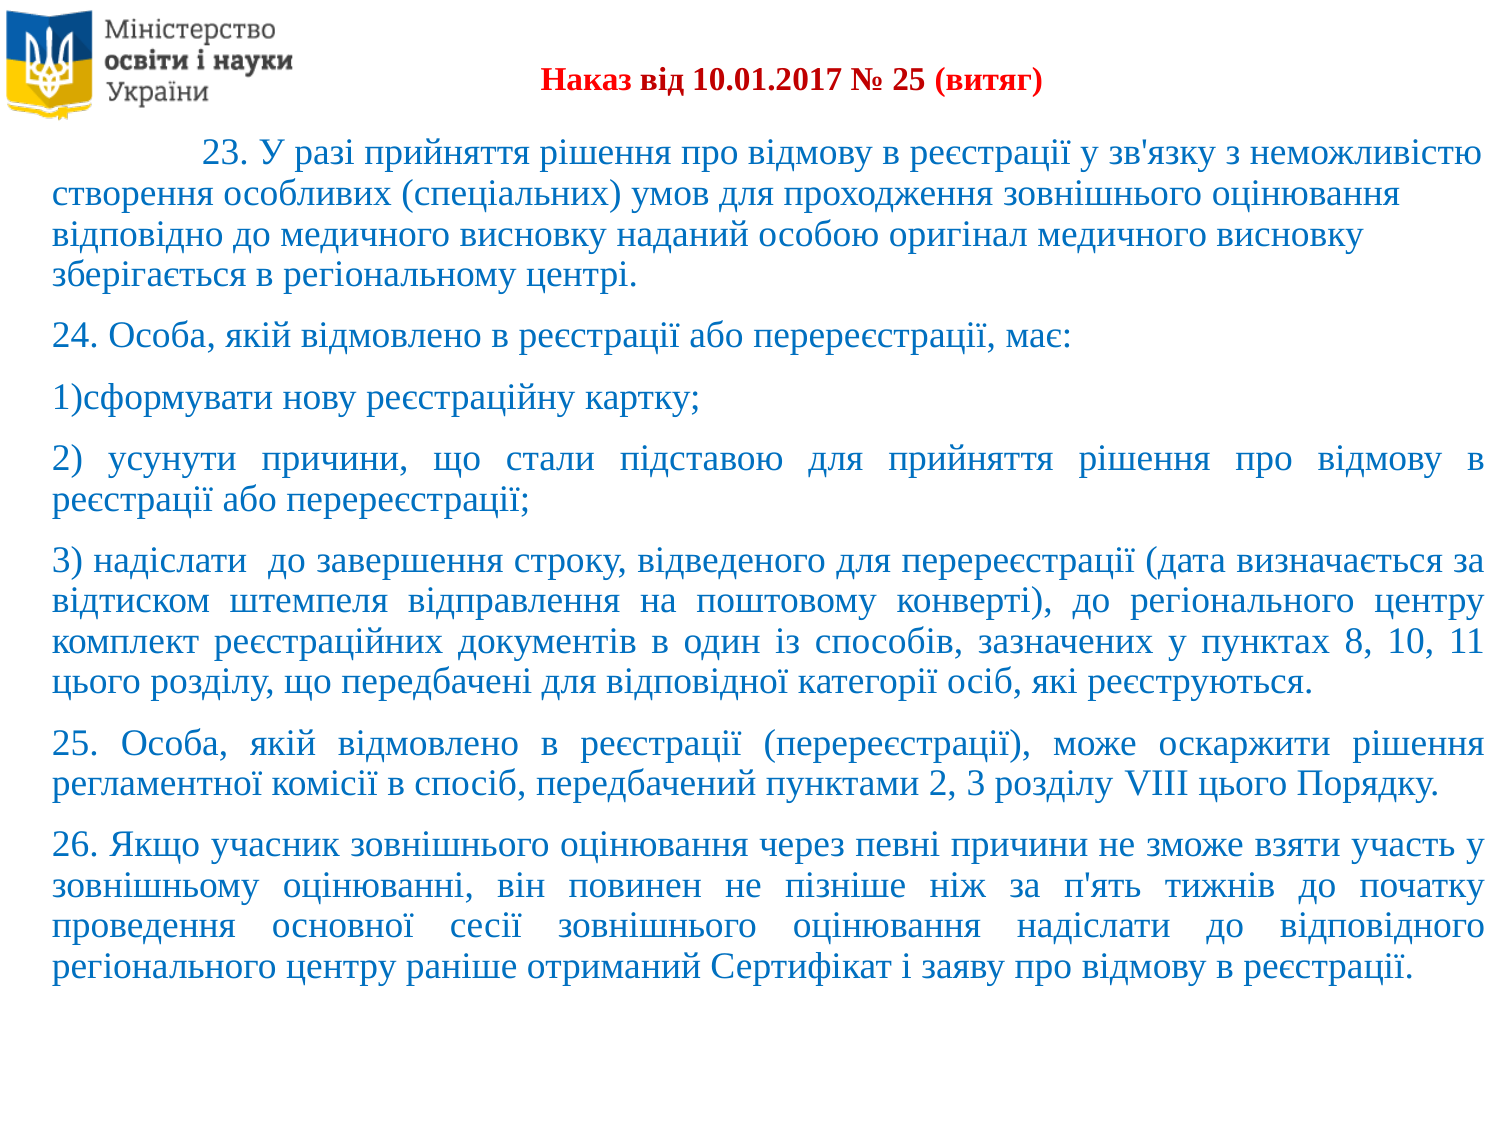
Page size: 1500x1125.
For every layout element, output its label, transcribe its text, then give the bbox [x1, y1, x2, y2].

picture [5, 0, 295, 138]
list 23. У разі прийняття рішення про відмову в реєстрації у зв'язку з неможливістю створення особливих (спеціальних) умов для проходження зовнішнього оцінювання відповідно до медичного висновку наданий особою оригінал медичного висновку зберігається в регіональному центрі. 24. Особа, якій відмовлено в реєстрації або перереєстрації, має: 1)сформувати нову реєстраційну картку; 2) усунути причини, що стали підставою для прийняття рішення про відмову в реєстрації або перереєстрації; 3) надіслати до завершення строку, відведеного для перереєстрації (дата визначається за відтиском штемпеля відправлення на поштовому конверті), до регіонального центру комплект реєстраційних документів в один із способів, зазначених у пунктах 8, 10, 11 цього розділу, що передбачені для відповідної категорії осіб, які реєструються. 25. Особа, якій відмовлено в реєстрації (перереєстрації), може оскаржити рішення регламентної комісії в спосіб, передбачений пунктами 2, 3 розділу VIII цього Порядку. 26. Якщо учасник зовнішнього оцінювання через певні причини не зможе взяти участь у зовнішньому оцінюванні, він повинен не пізніше ніж за п'ять тижнів до початку проведення основної сесії зовнішнього оцінювання надіслати до відповідного регіонального центру раніше отриманий Сертифікат і заяву про відмову в реєстрації. [36, 120, 1500, 1125]
title Наказ від 10.01.2017 № 25 (витяг) [525, 28, 1107, 120]
